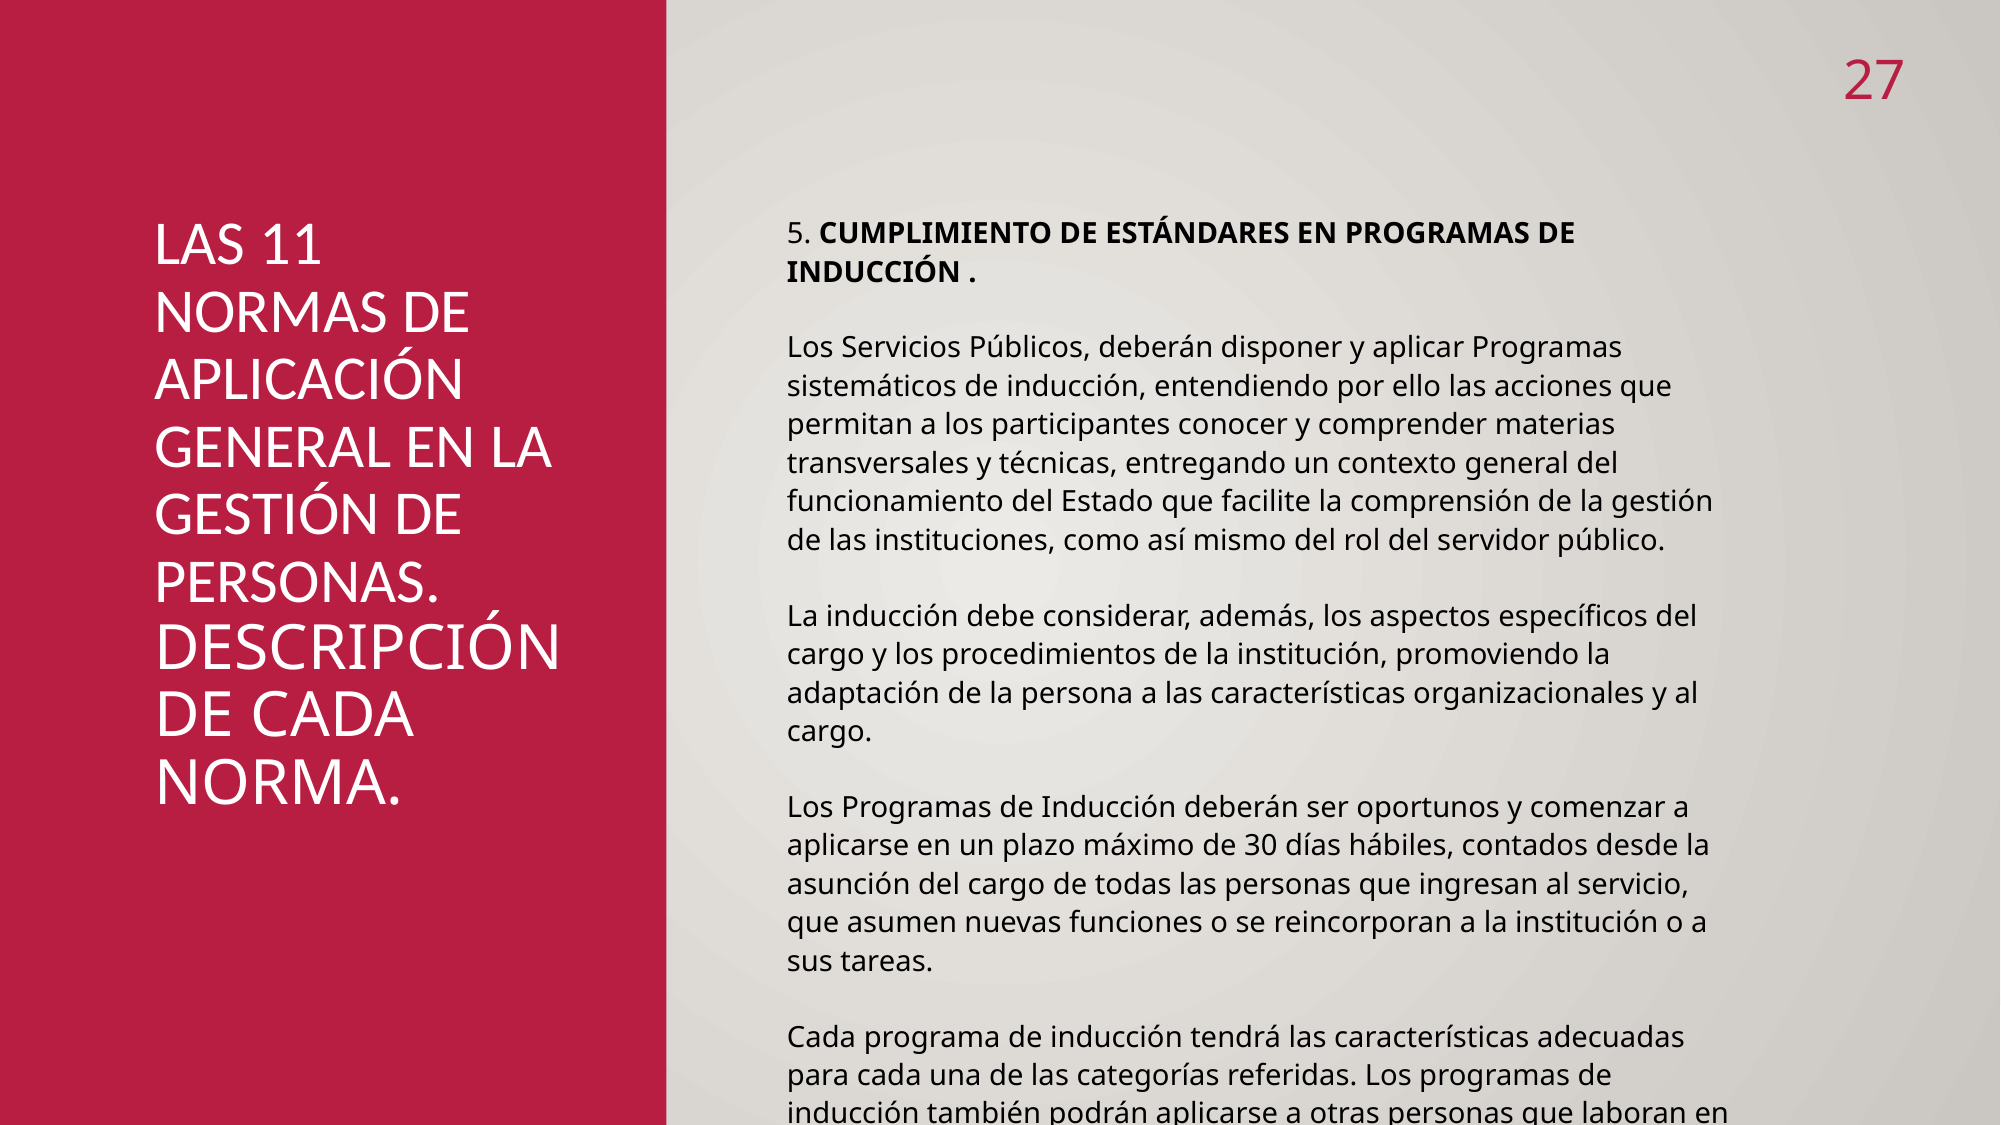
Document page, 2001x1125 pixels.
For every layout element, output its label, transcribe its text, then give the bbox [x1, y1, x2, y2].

list 5. CUMPLIMIENTO DE ESTÁNDARES EN PROGRAMAS DE INDUCCIÓN . Los Servicios Públicos, deberán disponer y aplicar Programas sistemáticos de inducción, entendiendo por ello las acciones que permitan a los participantes conocer y comprender materias transversales y técnicas, entregando un contexto general del funcionamiento del Estado que facilite la comprensión de la gestión de las instituciones, como así mismo del rol del servidor público. La inducción debe considerar, además, los aspectos específicos del cargo y los procedimientos de la institución, promoviendo la adaptación de la persona a las características organizacionales y al cargo. Los Programas de Inducción deberán ser oportunos y comenzar a aplicarse en un plazo máximo de 30 días hábiles, contados desde la asunción del cargo de todas las personas que ingresan al servicio, que asumen nuevas funciones o se reincorporan a la institución o a sus tareas. Cada programa de inducción tendrá las características adecuadas para cada una de las categorías referidas. Los programas de inducción también podrán aplicarse a otras personas que laboran en la institución, si se incorporasen en ellos orientaciones o lineamientos legales o programáticos pertinentes de ser conocidos por todos los funcionarios. [771, 203, 1762, 1010]
slide_number 27 [1788, 38, 1922, 121]
text_box [668, 0, 2000, 1125]
title Las 11 normas de aplicación general en la gestión de personas. Descripción de cada norma. [139, 203, 587, 956]
text_box [0, 0, 668, 1125]
